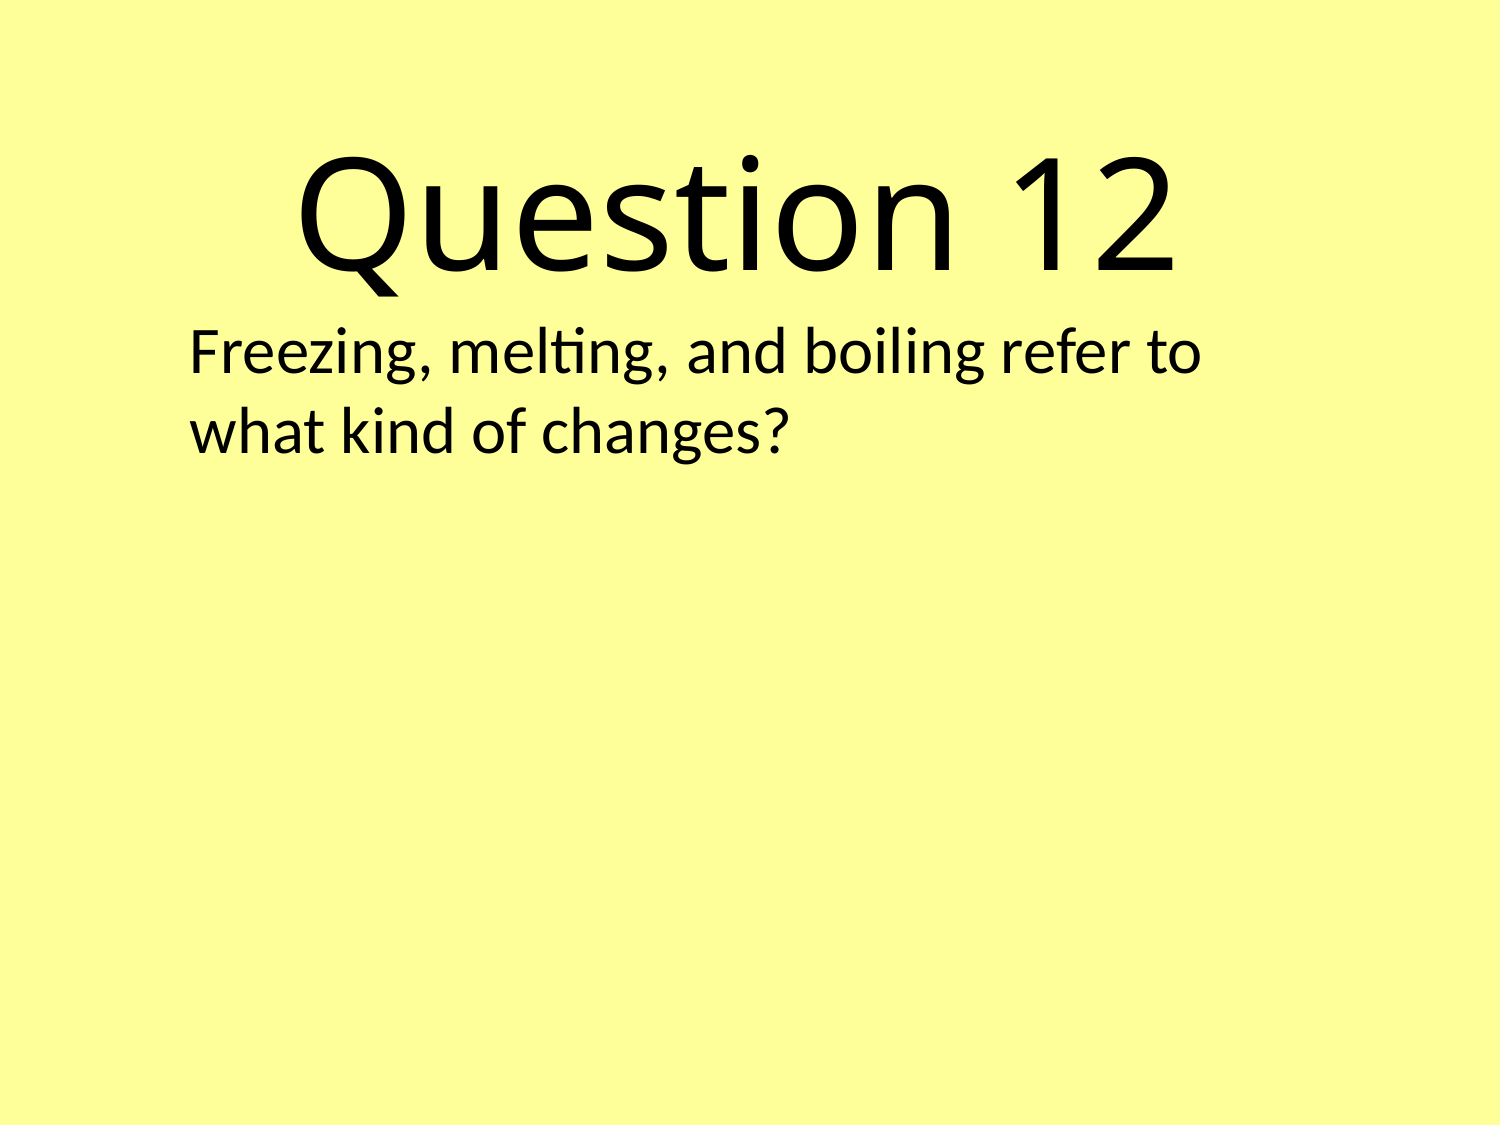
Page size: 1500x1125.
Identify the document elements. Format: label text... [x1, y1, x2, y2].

title Question 12 [99, 87, 1375, 329]
text_box Freezing, melting, and boiling refer to what kind of changes? [174, 299, 1275, 475]
